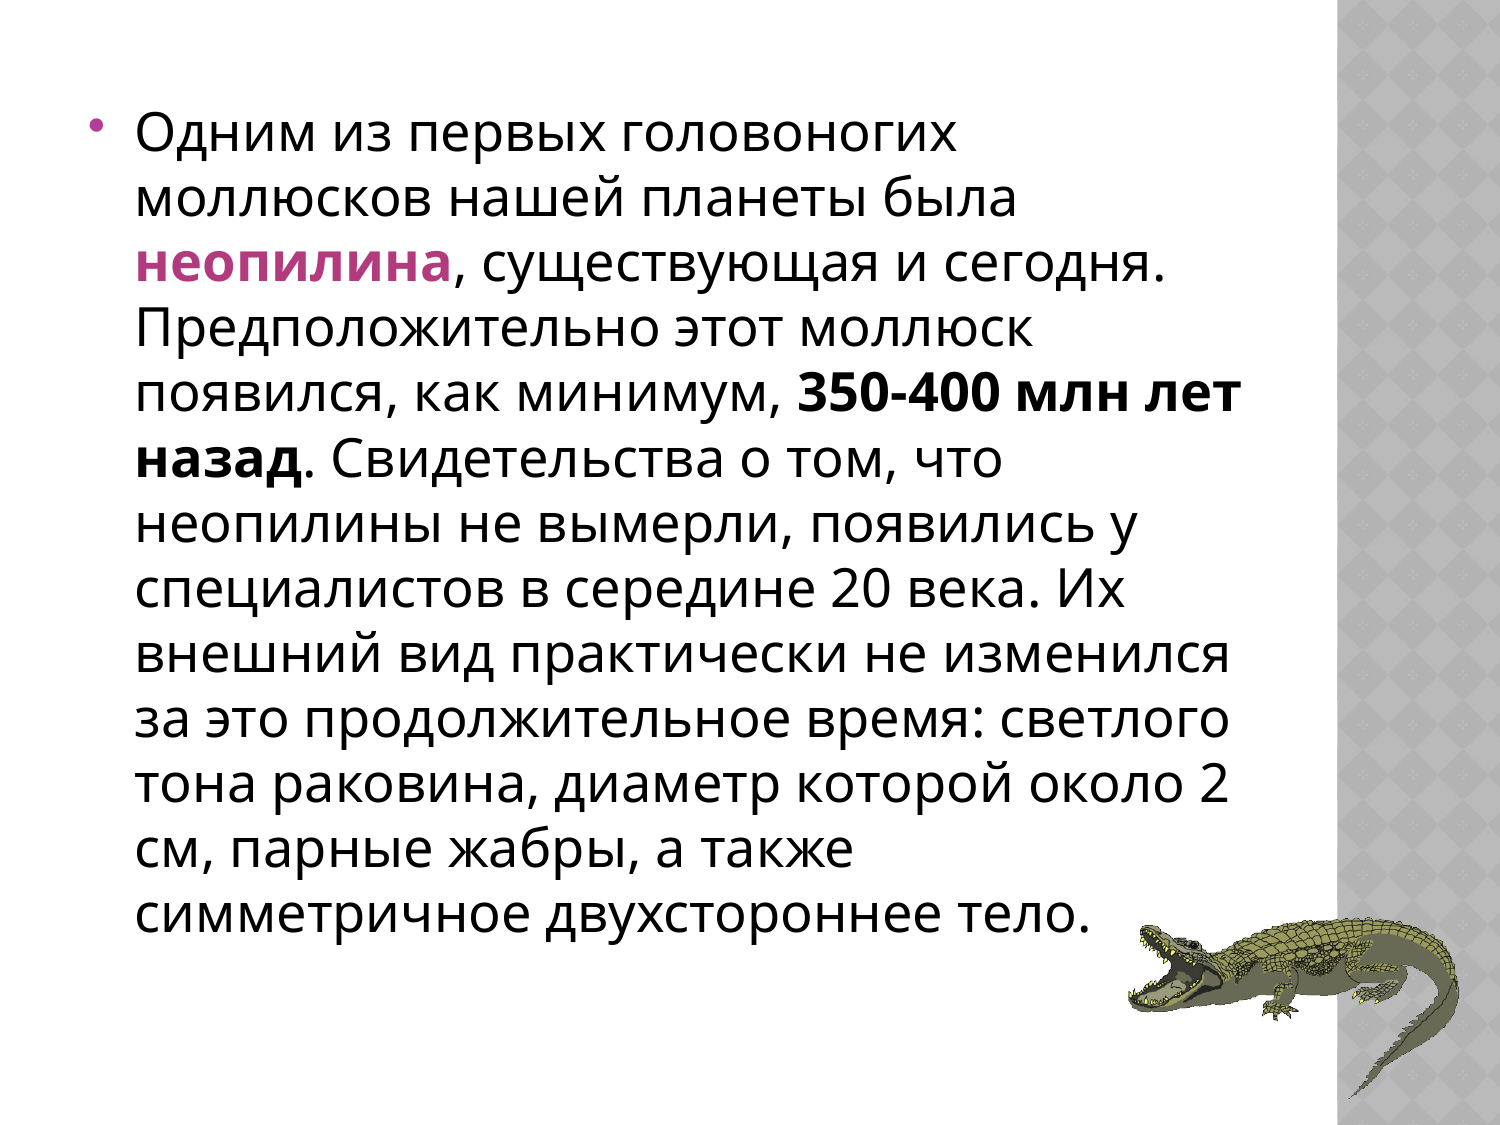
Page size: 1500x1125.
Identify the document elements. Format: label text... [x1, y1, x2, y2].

list Одним из первых головоногих моллюсков нашей планеты была неопилина, существующая и сегодня. Предположительно этот моллюск появился, как минимум, 350-400 млн лет назад. Свидетельства о том, что неопилины не вымерли, появились у специалистов в середине 20 века. Их внешний вид практически не изменился за это продолжительное время: светлого тона раковина, диаметр которой около 2 см, парные жабры, а также симметричное двухстороннее тело. [75, 90, 1263, 1059]
picture [1127, 916, 1460, 1099]
